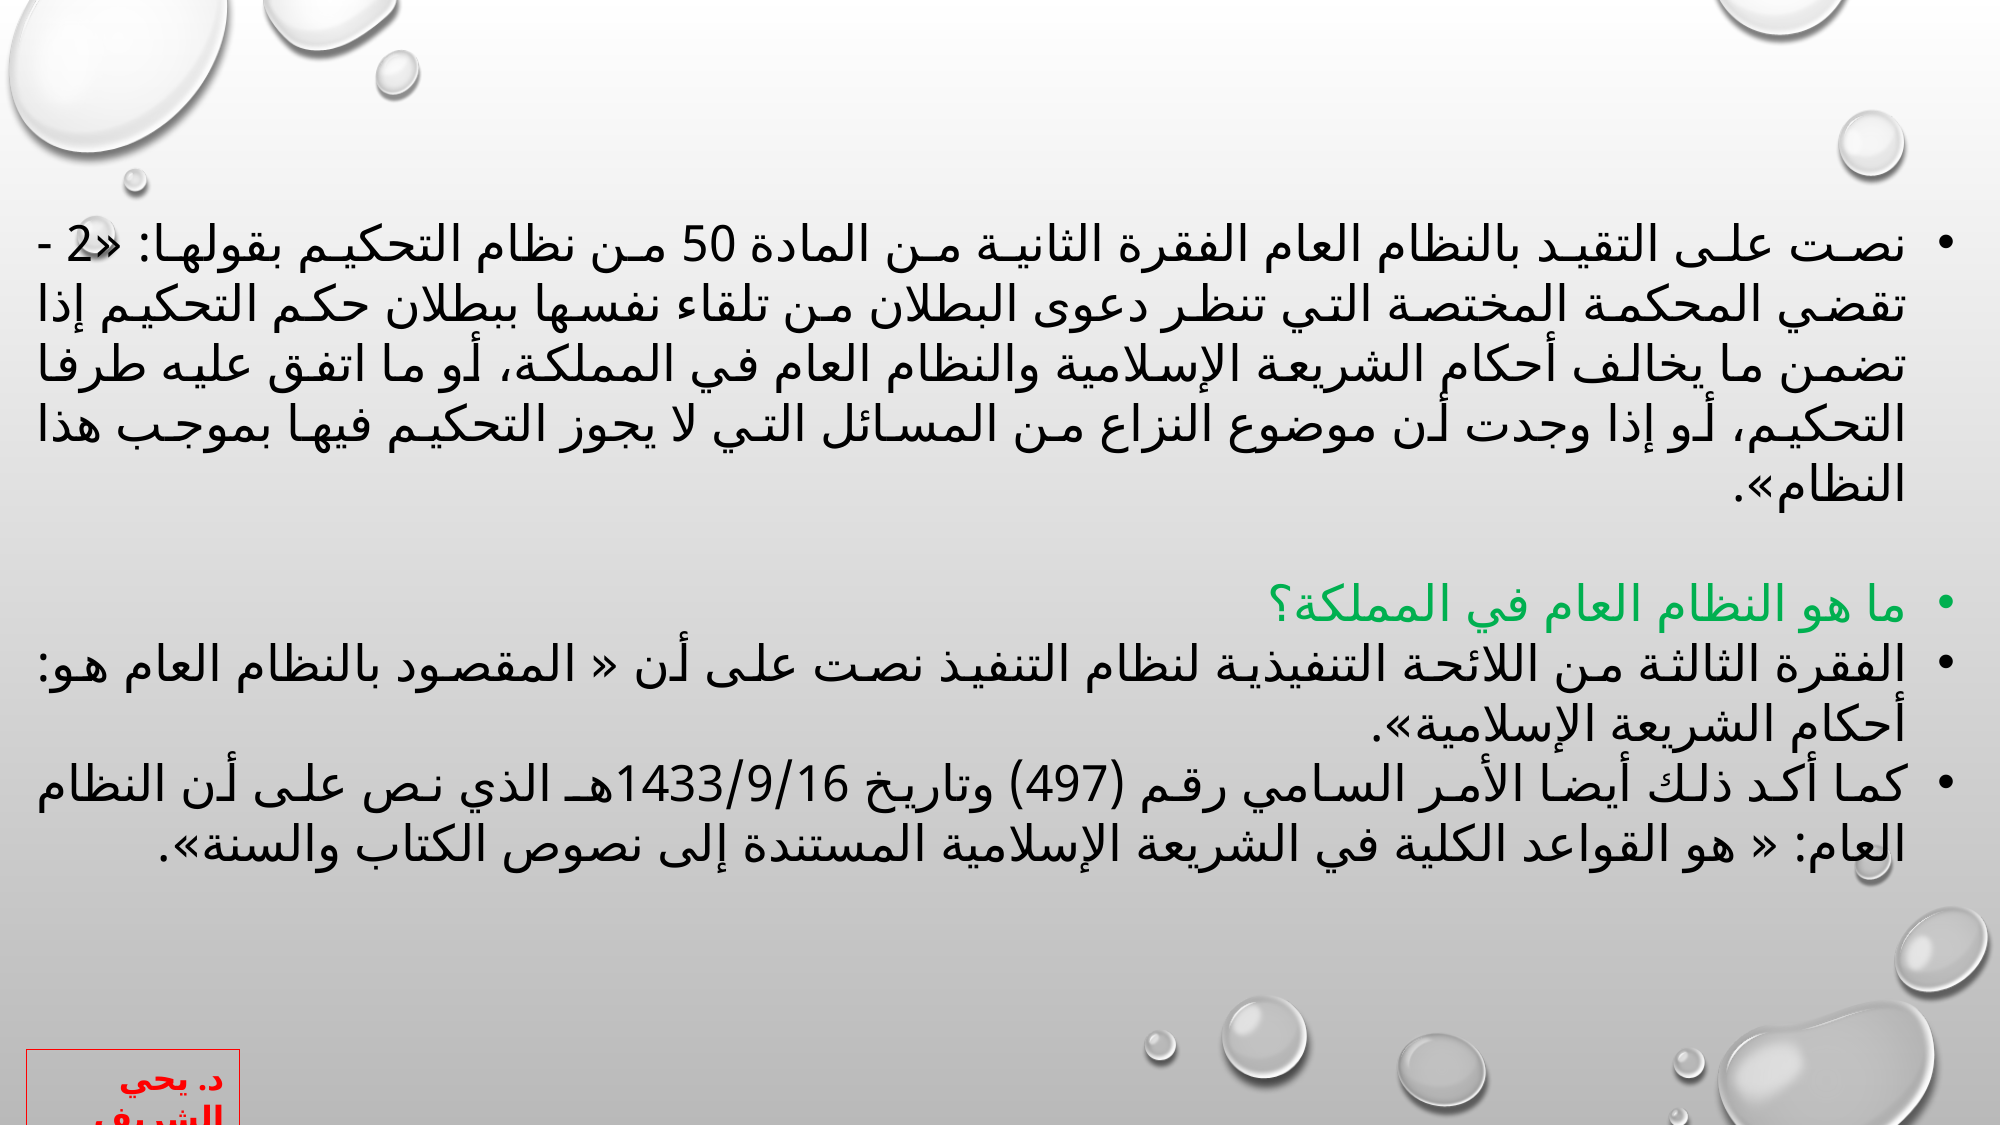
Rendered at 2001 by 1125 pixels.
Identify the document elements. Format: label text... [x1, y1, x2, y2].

text_box نصت على التقيد بالنظام العام الفقرة الثانية من المادة 50 من نظام التحكيم بقولها: «2 - تقضي المحكمة المختصة التي تنظر دعوى البطلان من تلقاء نفسها ببطلان حكم التحكيم إذا تضمن ما يخالف أحكام الشريعة الإسلامية والنظام العام في المملكة، أو ما اتفق عليه طرفا التحكيم، أو إذا وجدت أن موضوع النزاع من المسائل التي لا يجوز التحكيم فيها بموجب هذا النظام». ما هو النظام العام في المملكة؟ الفقرة الثالثة من اللائحة التنفيذية لنظام التنفيذ نصت على أن « المقصود بالنظام العام هو: أحكام الشريعة الإسلامية». كما أكد ذلك أيضا الأمر السامي رقم (497) وتاريخ 1433/9/16هـ الذي نص على أن النظام العام: « هو القواعد الكلية في الشريعة الإسلامية المستندة إلى نصوص الكتاب والسنة». [21, 204, 1970, 939]
picture [0, 0, 2000, 1125]
